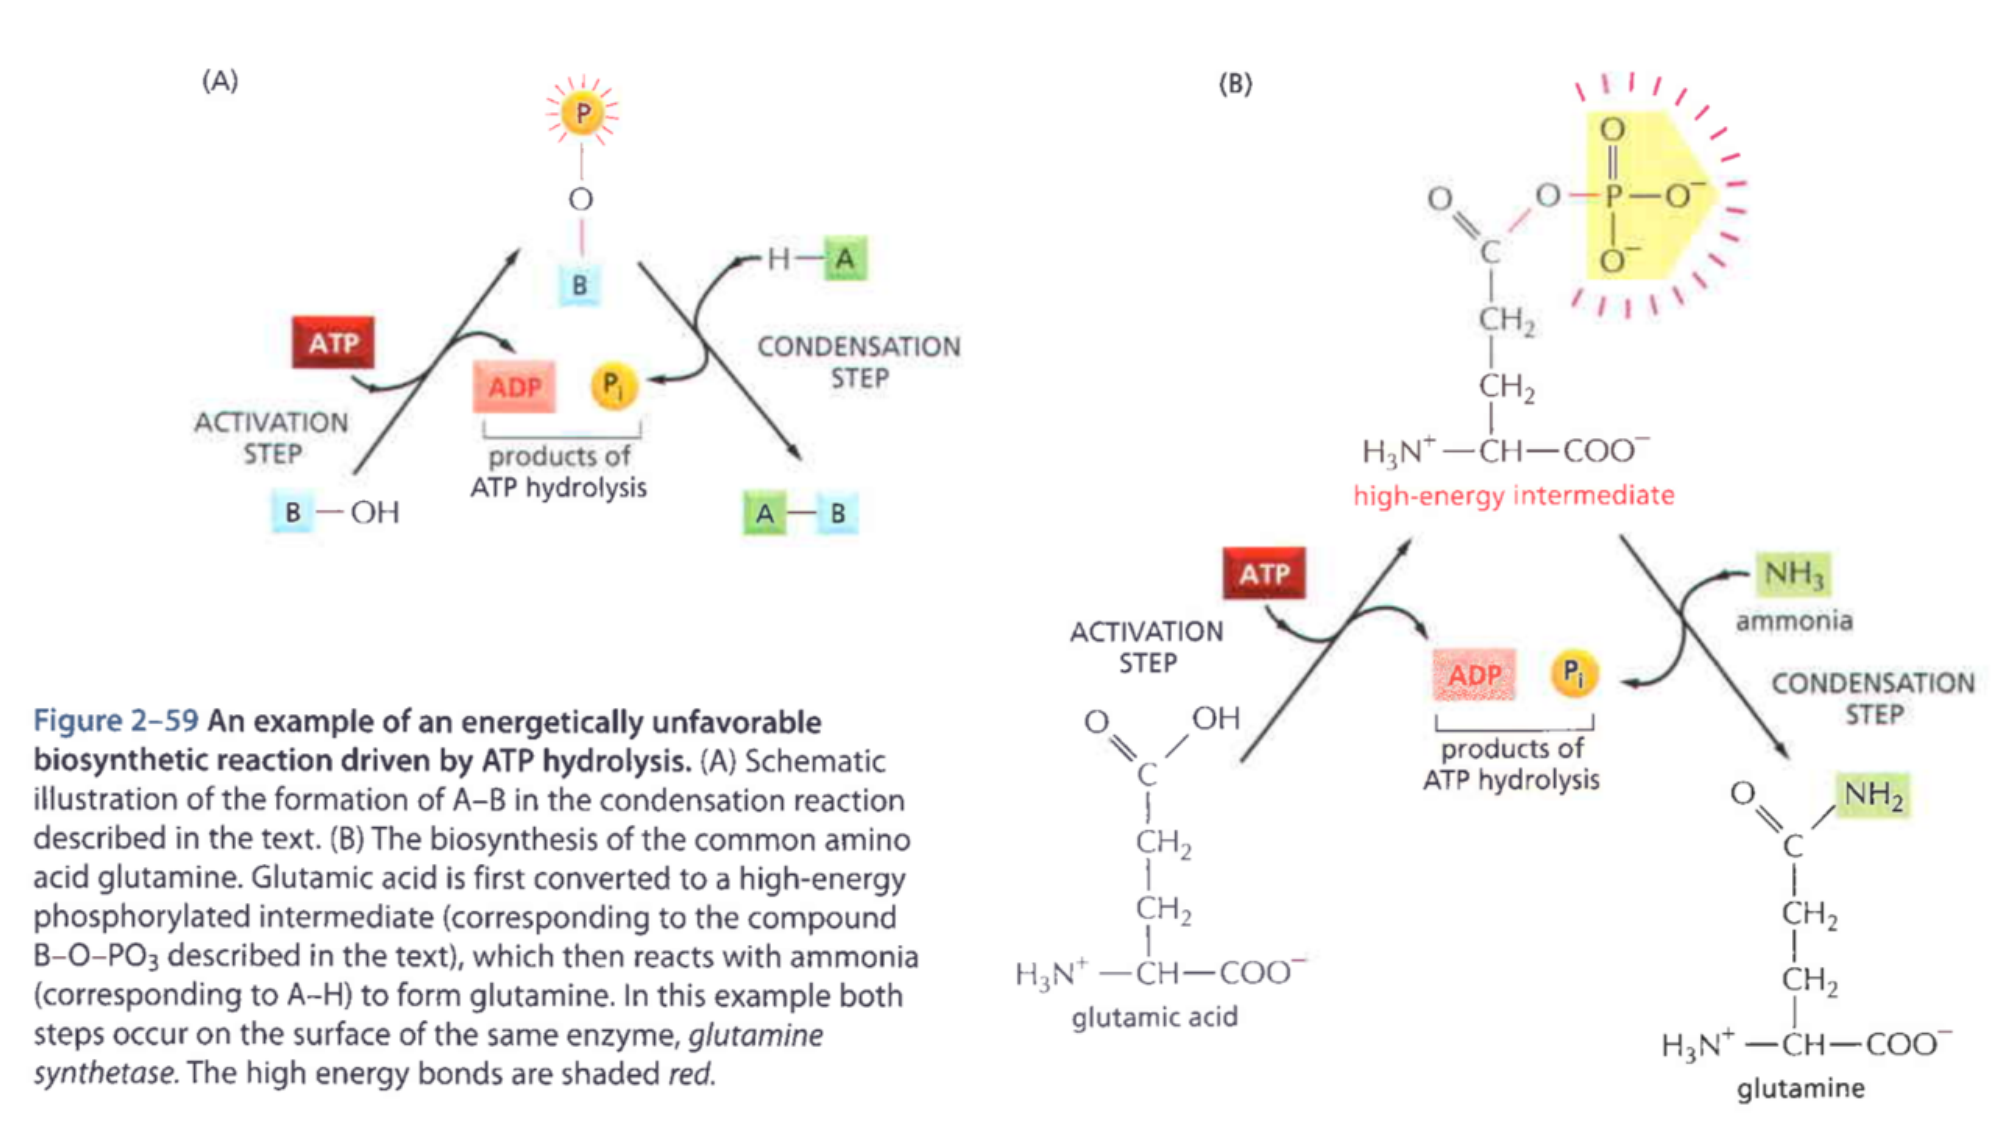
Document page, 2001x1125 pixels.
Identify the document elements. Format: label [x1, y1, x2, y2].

list [0, 58, 2000, 1125]
